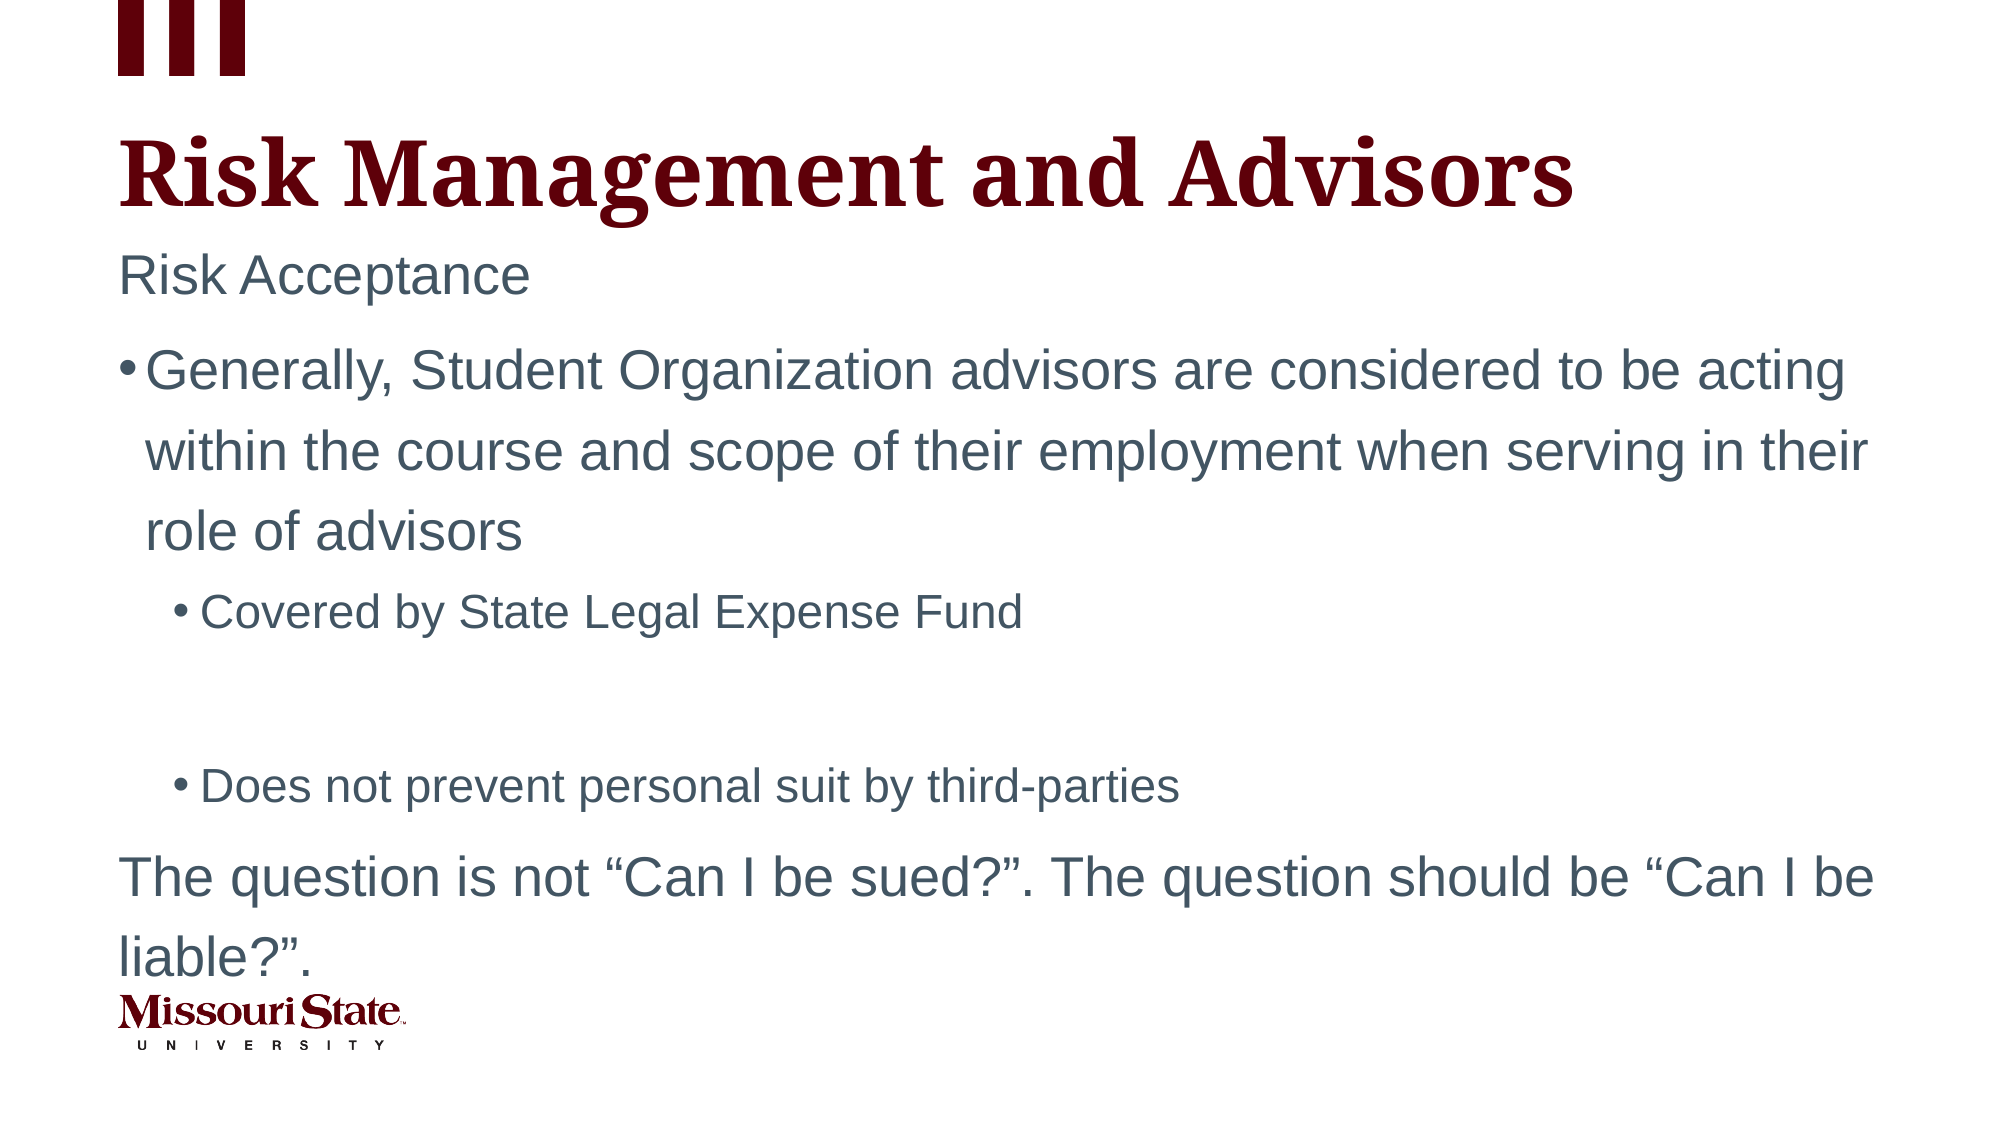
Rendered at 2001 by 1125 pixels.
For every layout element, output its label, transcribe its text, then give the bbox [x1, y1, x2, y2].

list Risk Acceptance Generally, Student Organization advisors are considered to be acting within the course and scope of their employment when serving in their role of advisors Covered by State Legal Expense Fund Does not prevent personal suit by third-parties The question is not “Can I be sued?”. The question should be “Can I be liable?”. [118, 224, 1919, 992]
picture [118, 994, 406, 1050]
title Risk Management and Advisors [118, 112, 1882, 224]
picture [118, 0, 245, 76]
